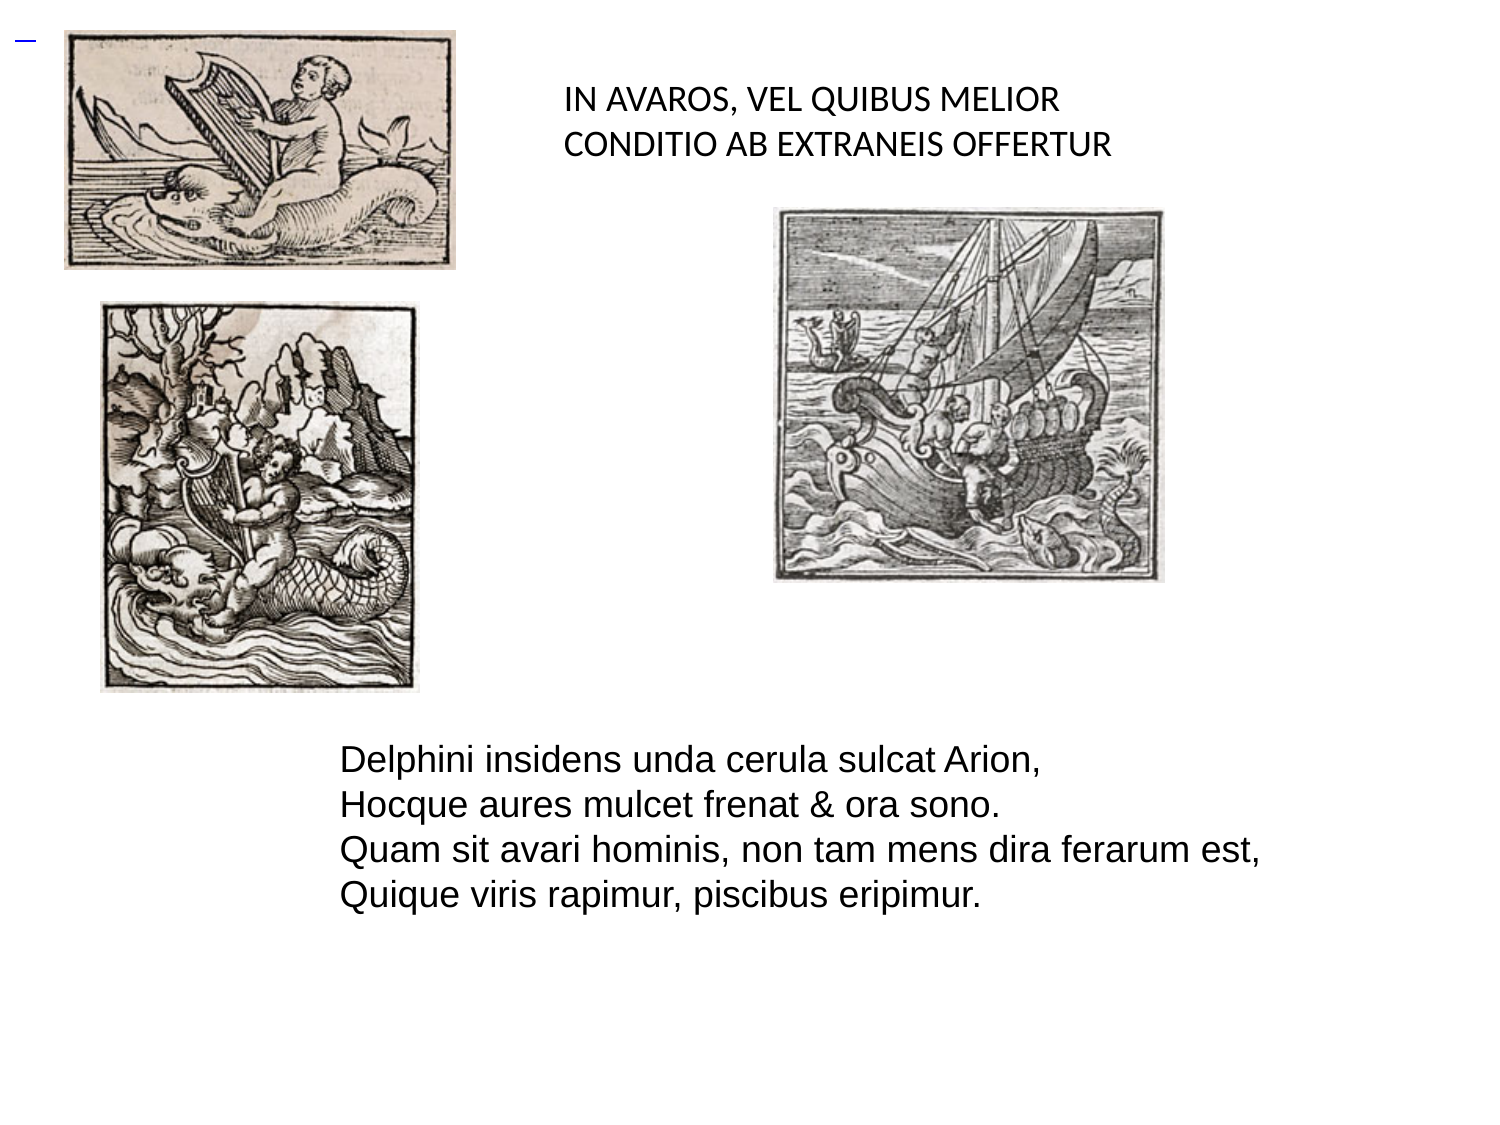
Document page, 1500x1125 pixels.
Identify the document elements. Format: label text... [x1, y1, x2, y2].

picture [100, 301, 420, 693]
text_box . [0, 0, 51, 53]
picture [773, 207, 1165, 584]
text_box Delphini insidens unda cerula sulcat Arion, Hocque aures mulcet frenat & ora sono. Quam sit avari hominis, non tam mens dira ferarum est, Quique viris rapimur, piscibus eripimur. [324, 727, 1353, 923]
picture [64, 30, 456, 271]
text_box IN AVAROS, VEL QUIBUS MElior conditio ab extraneis offertur [549, 66, 1187, 172]
